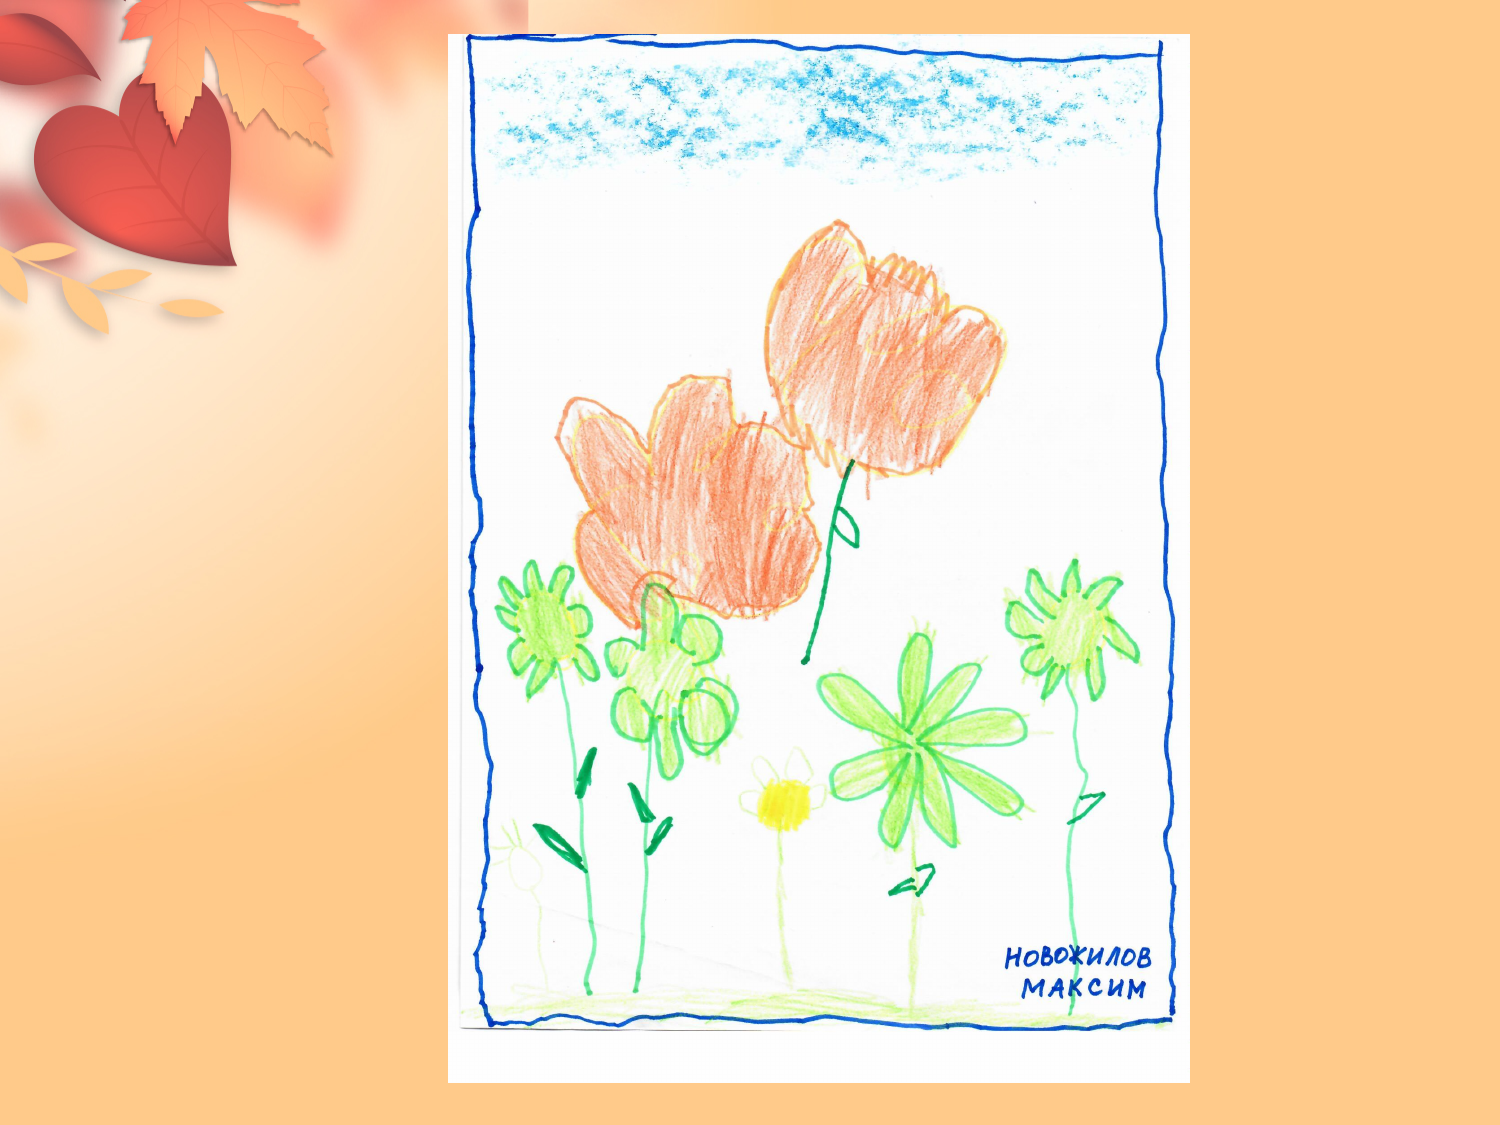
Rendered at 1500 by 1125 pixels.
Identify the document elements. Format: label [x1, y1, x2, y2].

list [448, 34, 1190, 1083]
picture [0, 0, 1500, 1125]
